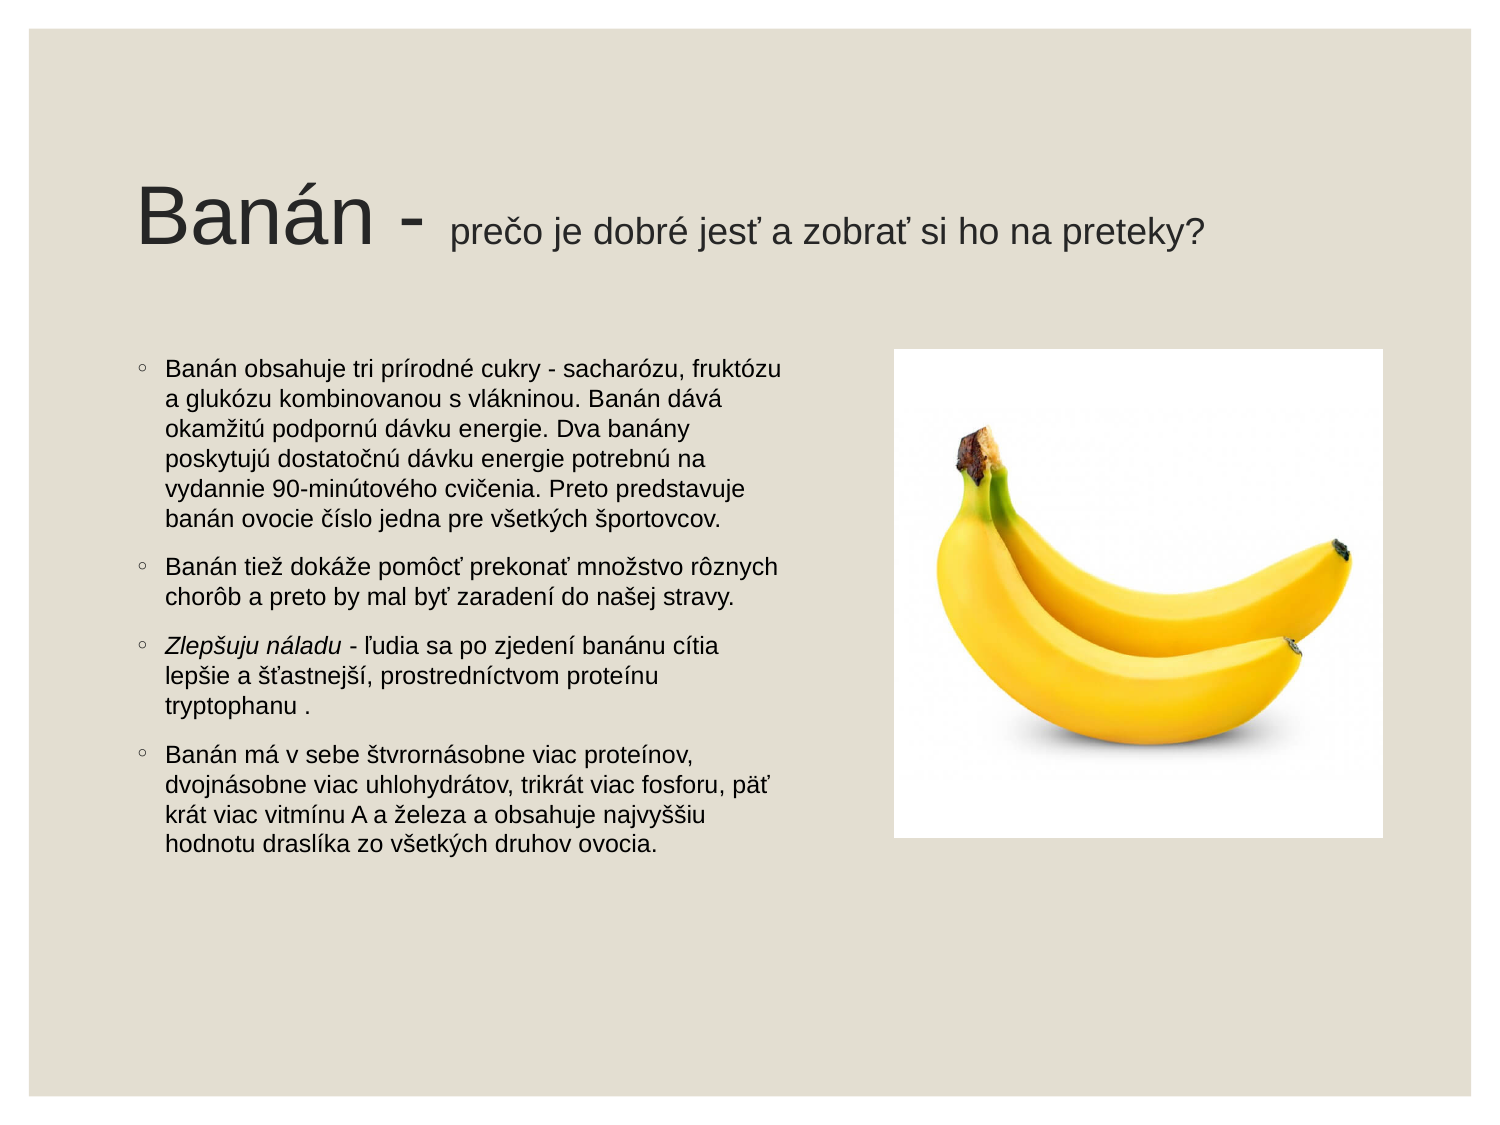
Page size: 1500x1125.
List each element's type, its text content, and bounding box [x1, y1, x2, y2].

picture [894, 349, 1383, 838]
title Banán - prečo je dobré jesť a zobrať si ho na preteky? [120, 105, 1380, 331]
list Banán obsahuje tri prírodné cukry - sacharózu, fruktózu a glukózu kombinovanou s vlákninou. Banán dává okamžitú podpornú dávku energie. Dva banány poskytujú dostatočnú dávku energie potrebnú na vydannie 90-minútového cvičenia. Preto predstavuje banán ovocie číslo jedna pre všetkých športovcov. Banán tiež dokáže pomôcť prekonať množstvo rôznych chorôb a preto by mal byť zaradení do našej stravy. Zlepšuju náladu - ľudia sa po zjedení banánu cítia lepšie a šťastnejší, prostredníctvom proteínu tryptophanu . Banán má v sebe štvrornásobne viac proteínov, dvojnásobne viac uhlohydrátov, trikrát viac fosforu, päť krát viac vitmínu A a železa a obsahuje najvyššiu hodnotu draslíka zo všetkých druhov ovocia. [120, 345, 800, 990]
